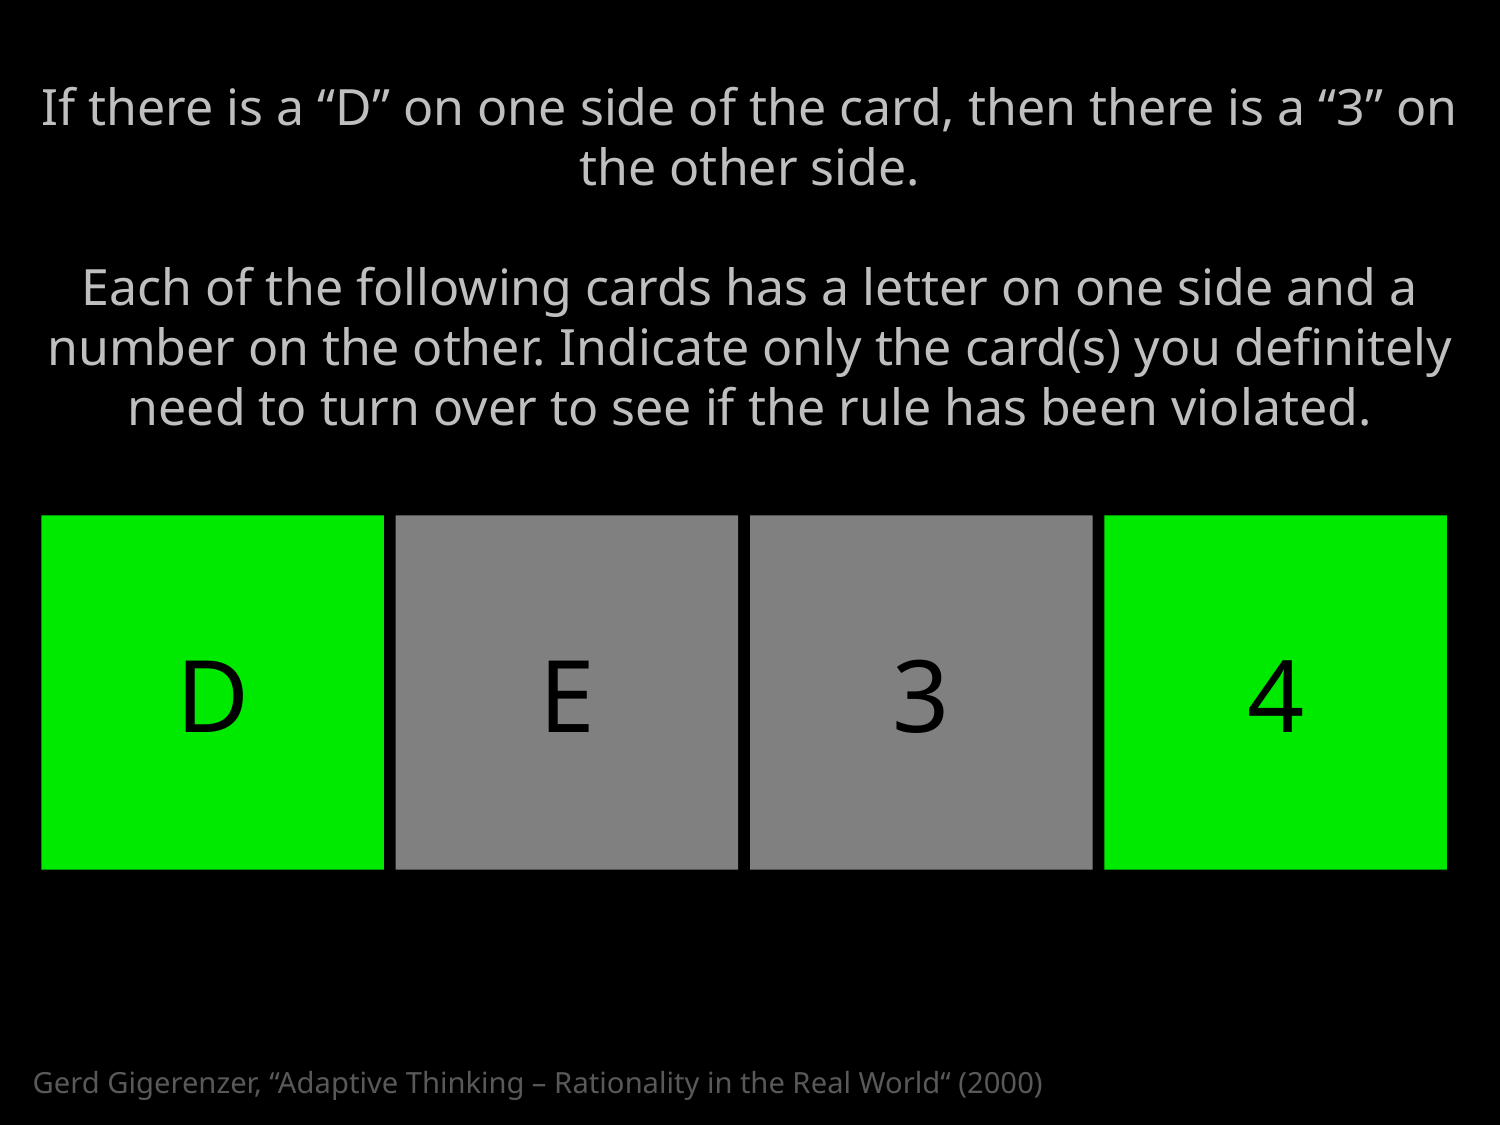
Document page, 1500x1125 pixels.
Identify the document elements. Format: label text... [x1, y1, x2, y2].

text_box 3 [748, 513, 1095, 872]
text_box Gerd Gigerenzer, “Adaptive Thinking – Rationality in the Real World“ (2000) [17, 1023, 1483, 1106]
text_box 4 [1102, 513, 1449, 872]
text_box E [394, 513, 740, 872]
title If there is a “D” on one side of the card, then there is a “3” on the other side. Each of the following cards has a letter on one side and a number on the other. Indicate only the card(s) you definitely need to turn over to see if the rule has been violated. [17, 19, 1483, 492]
text_box D [39, 513, 386, 872]
